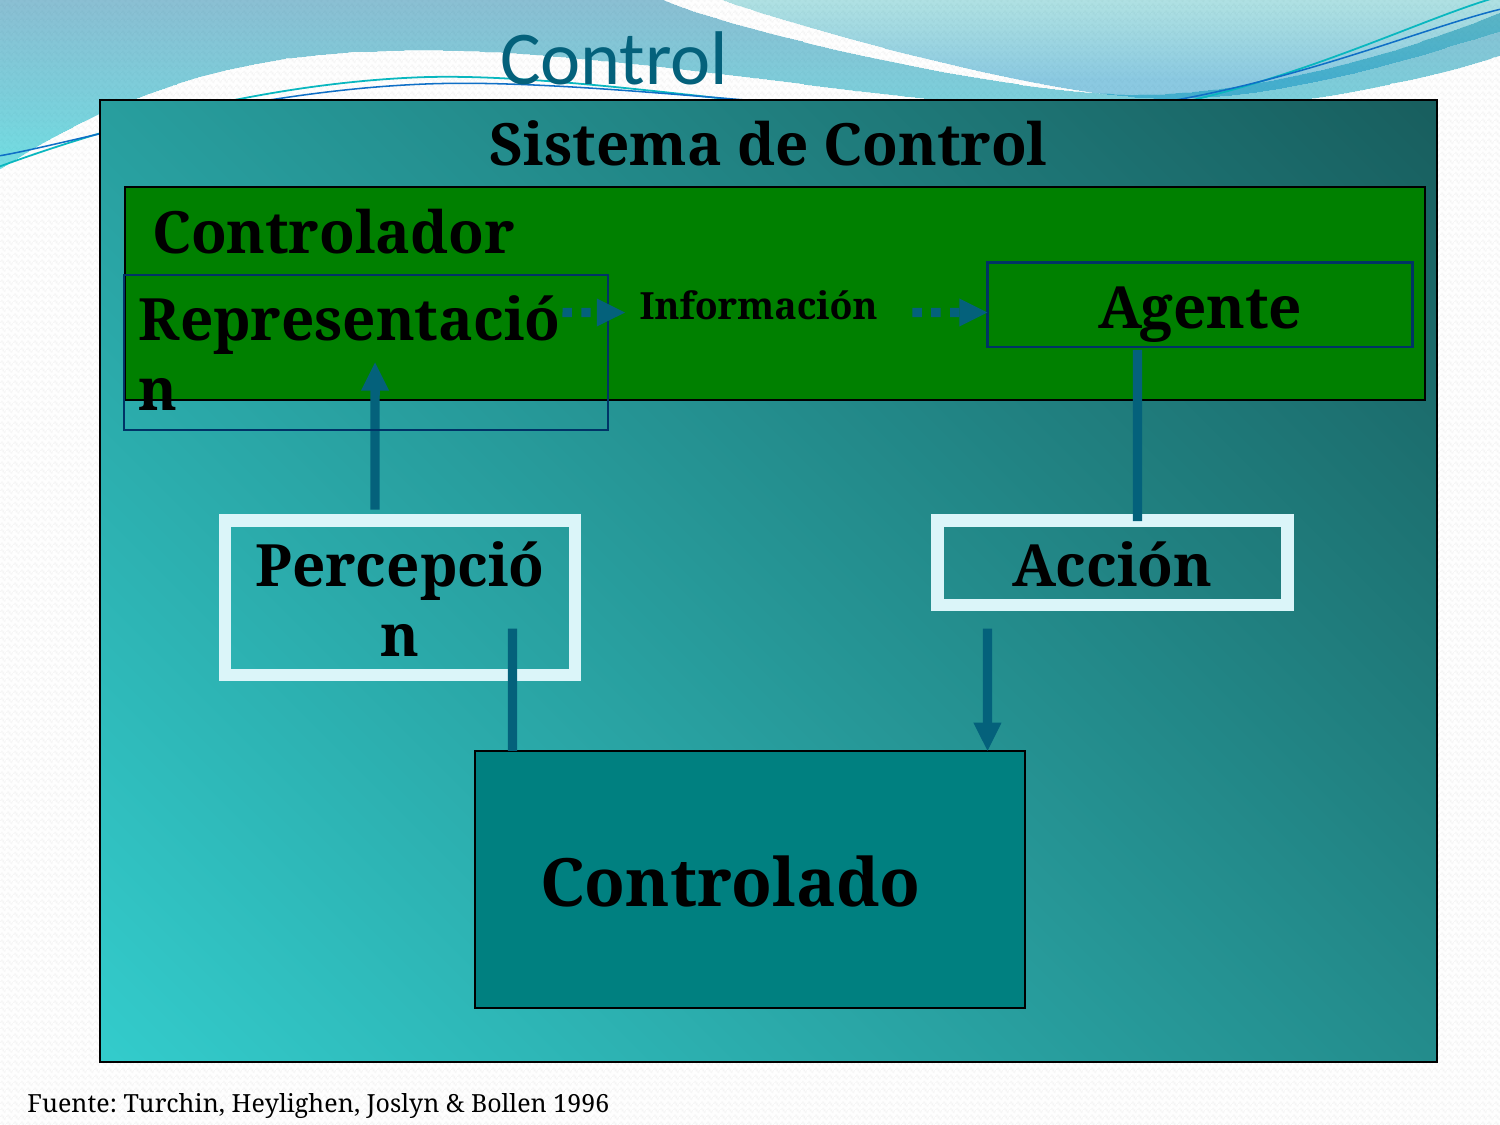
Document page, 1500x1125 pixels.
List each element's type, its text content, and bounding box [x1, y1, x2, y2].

title Control [500, 0, 975, 99]
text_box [99, 99, 1438, 1063]
text_box Fuente: Turchin, Heylighen, Joslyn & Bollen 1996 [12, 1079, 1150, 1125]
